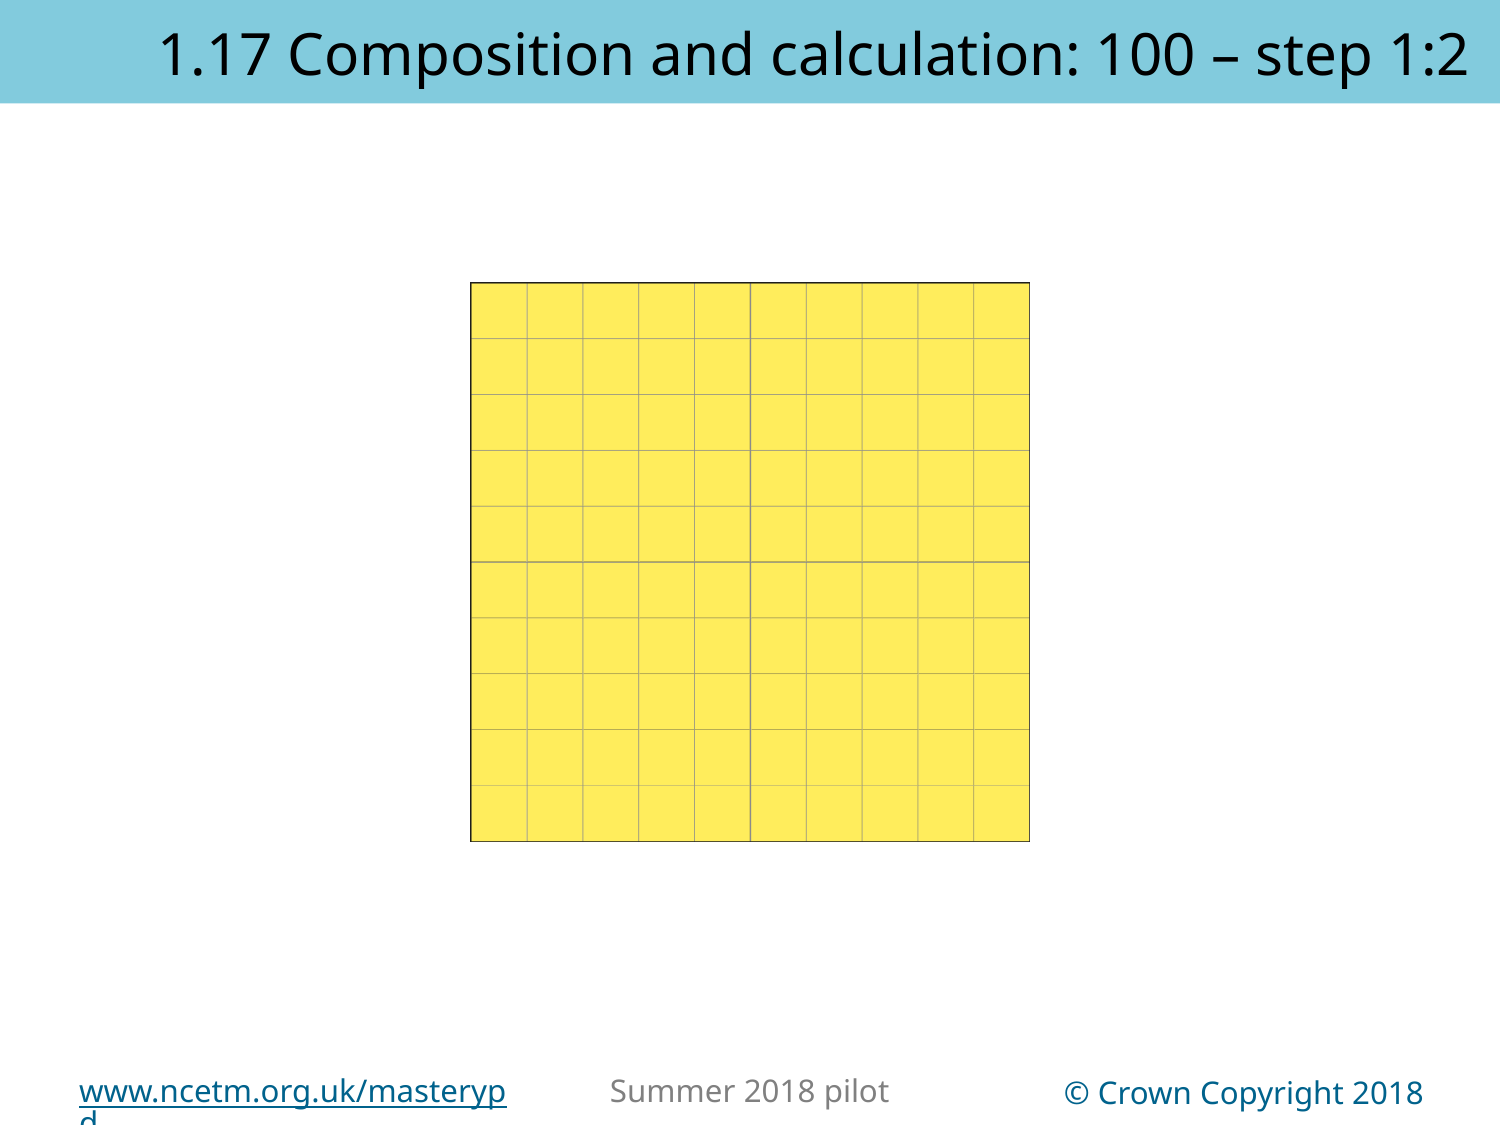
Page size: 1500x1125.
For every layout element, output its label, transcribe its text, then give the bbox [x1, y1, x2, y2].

picture [470, 282, 1030, 843]
list 1.17 Composition and calculation: 100 – step 1:2 [0, 0, 1500, 104]
